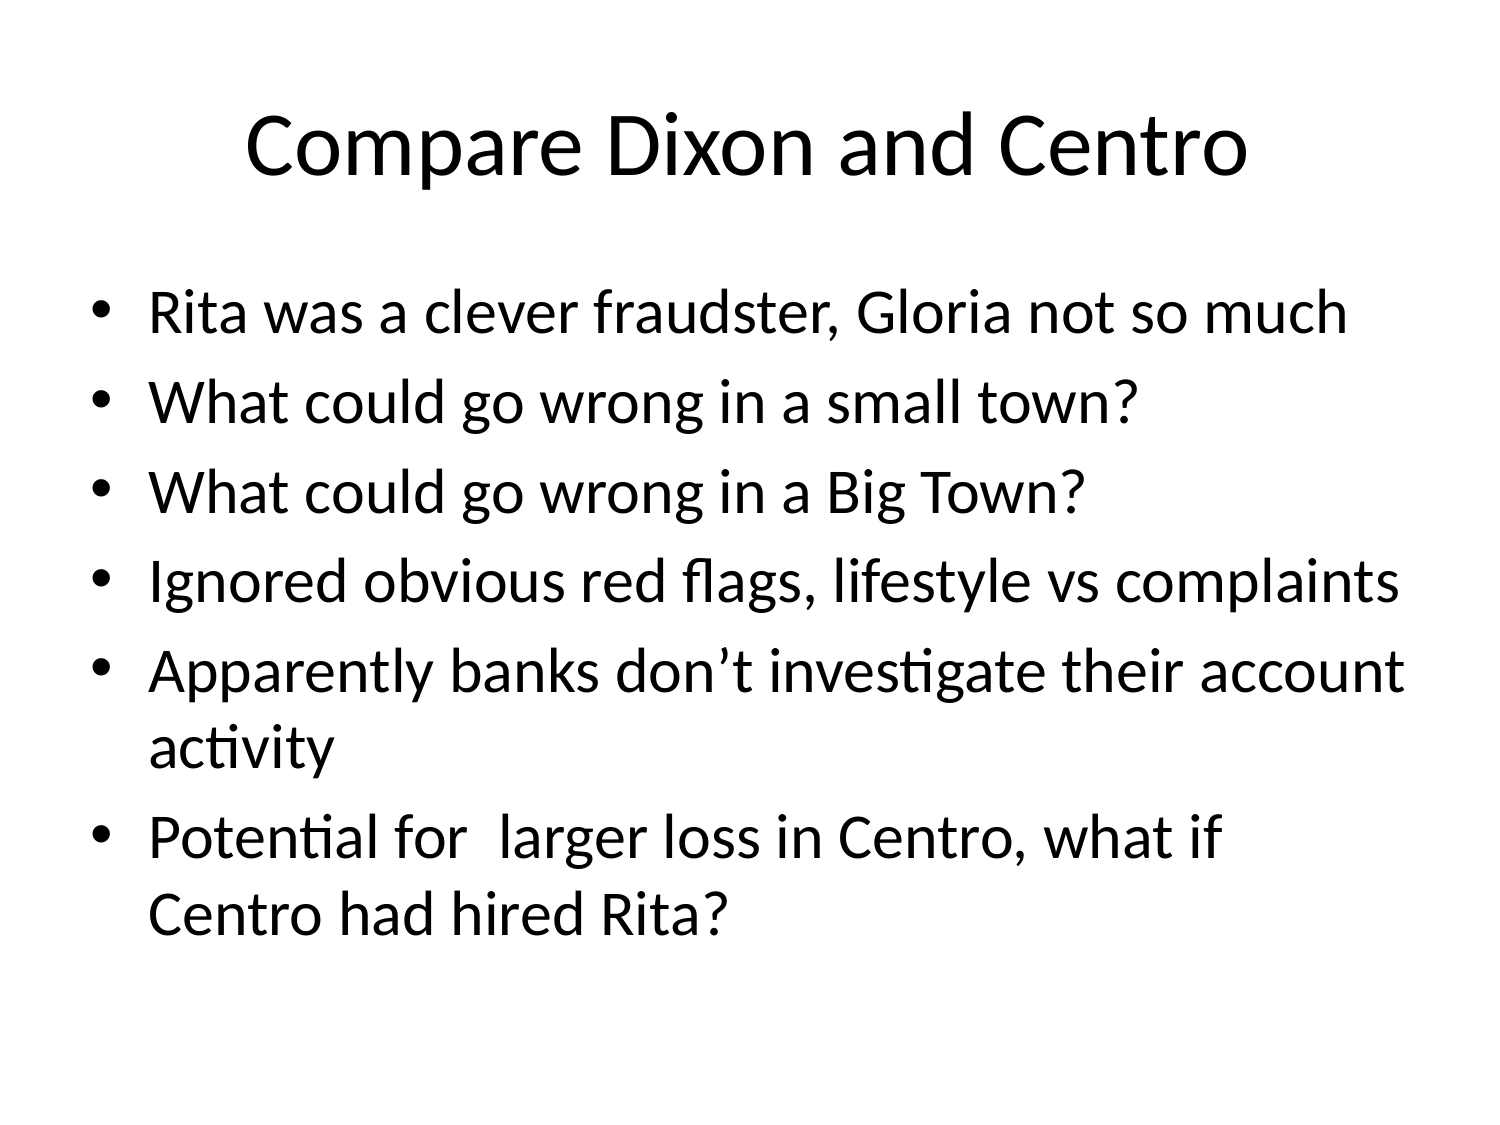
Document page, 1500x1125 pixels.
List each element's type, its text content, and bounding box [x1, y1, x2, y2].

list Rita was a clever fraudster, Gloria not so much What could go wrong in a small town? What could go wrong in a Big Town? Ignored obvious red flags, lifestyle vs complaints Apparently banks don’t investigate their account activity Potential for larger loss in Centro, what if Centro had hired Rita? [75, 262, 1425, 1005]
title Compare Dixon and Centro [75, 45, 1425, 233]
